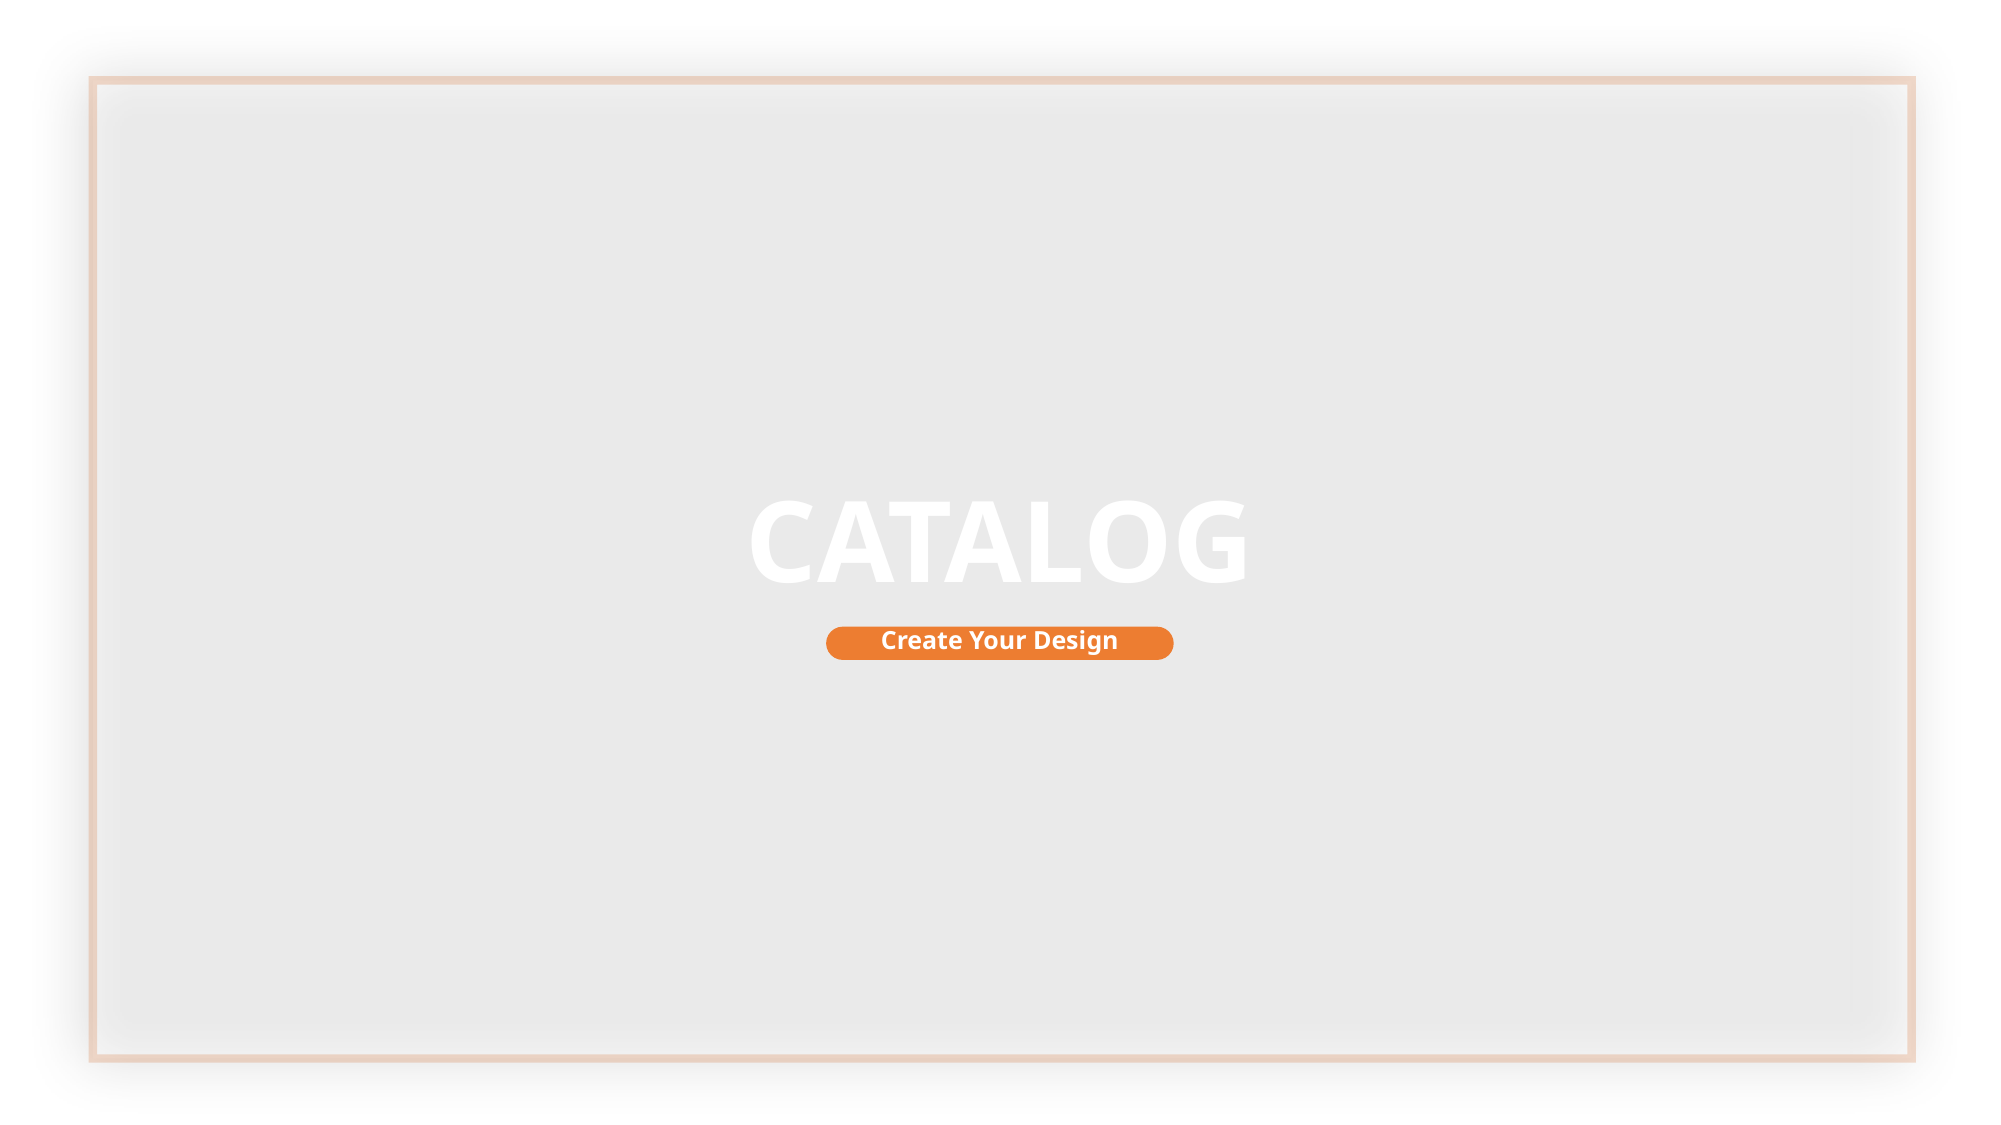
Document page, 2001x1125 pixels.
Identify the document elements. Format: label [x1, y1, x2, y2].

text_box [690, 462, 1310, 663]
picture [0, 0, 2000, 1125]
